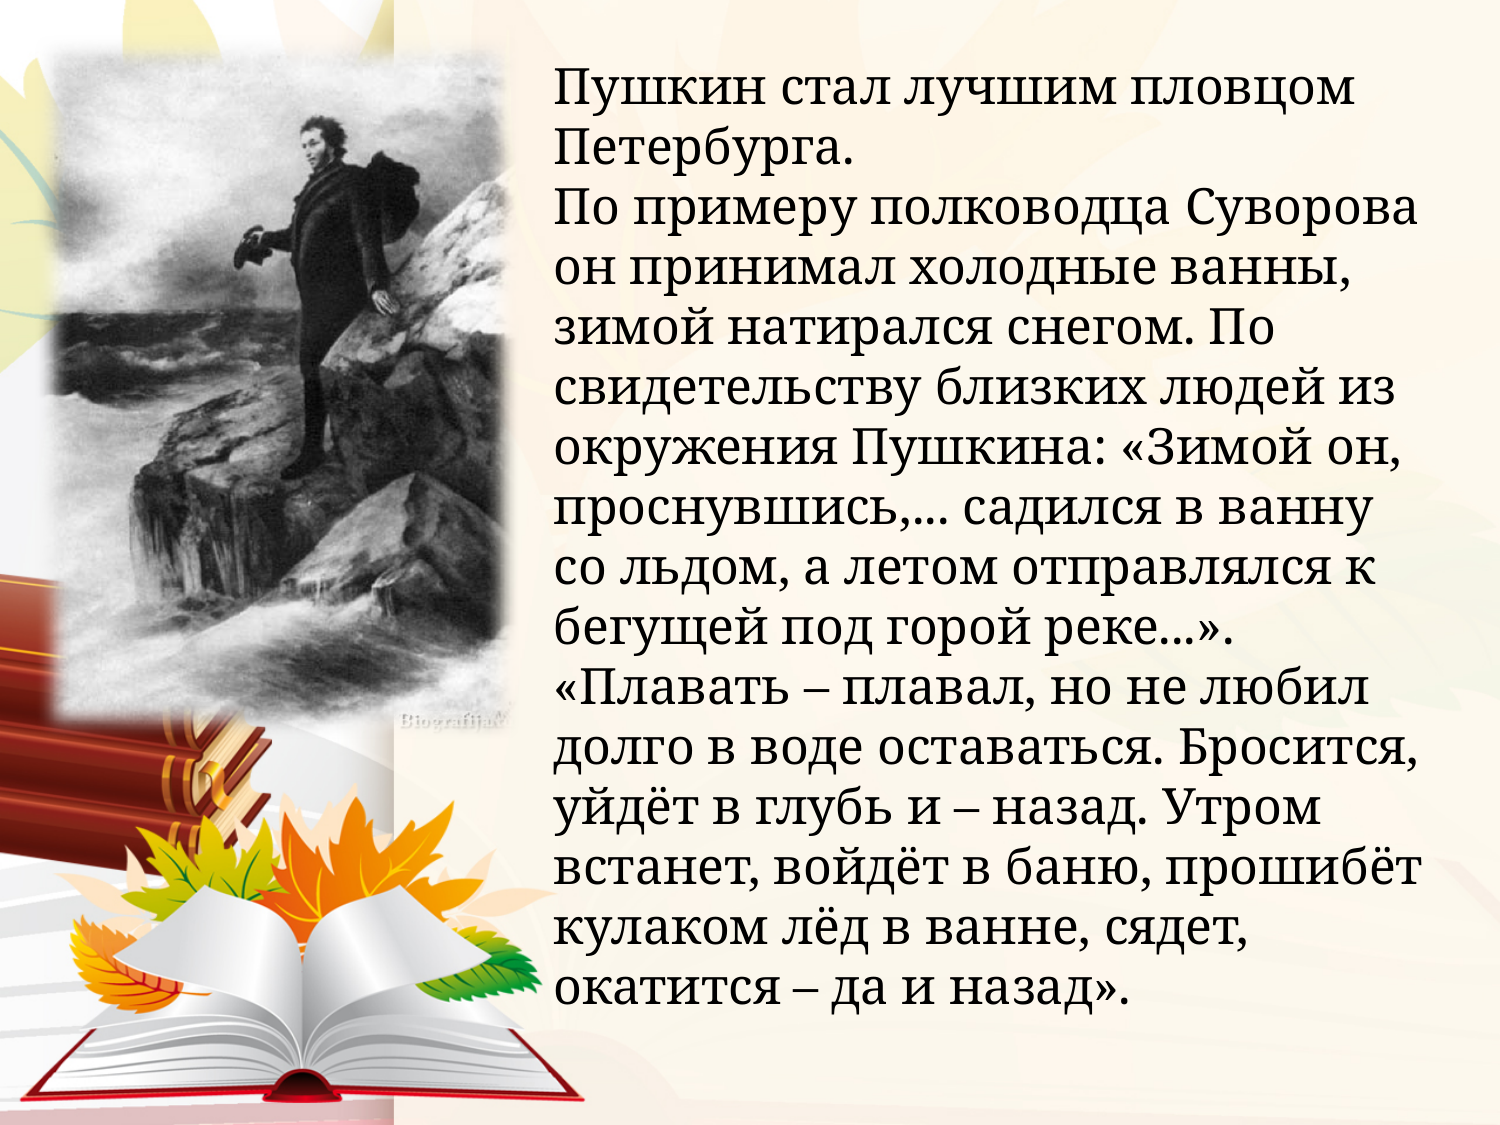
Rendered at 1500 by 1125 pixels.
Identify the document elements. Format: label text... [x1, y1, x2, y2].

text_box Пушкин стал лучшим пловцом Петербурга. По примеру полководца Суворова он принимал холодные ванны, зимой натирался снегом. По свидетельству близких людей из окружения Пушкина: «Зимой он, проснувшись,... садился в ванну со льдом, а летом отправлялся к бегущей под горой реке...». «Плавать – плавал, но не любил долго в воде оставаться. Бросится, уйдёт в глубь и – назад. Утром встанет, войдёт в баню, прошибёт кулаком лёд в ванне, сядет, окатится – да и назад». [538, 46, 1442, 1022]
picture [0, 0, 1500, 1125]
